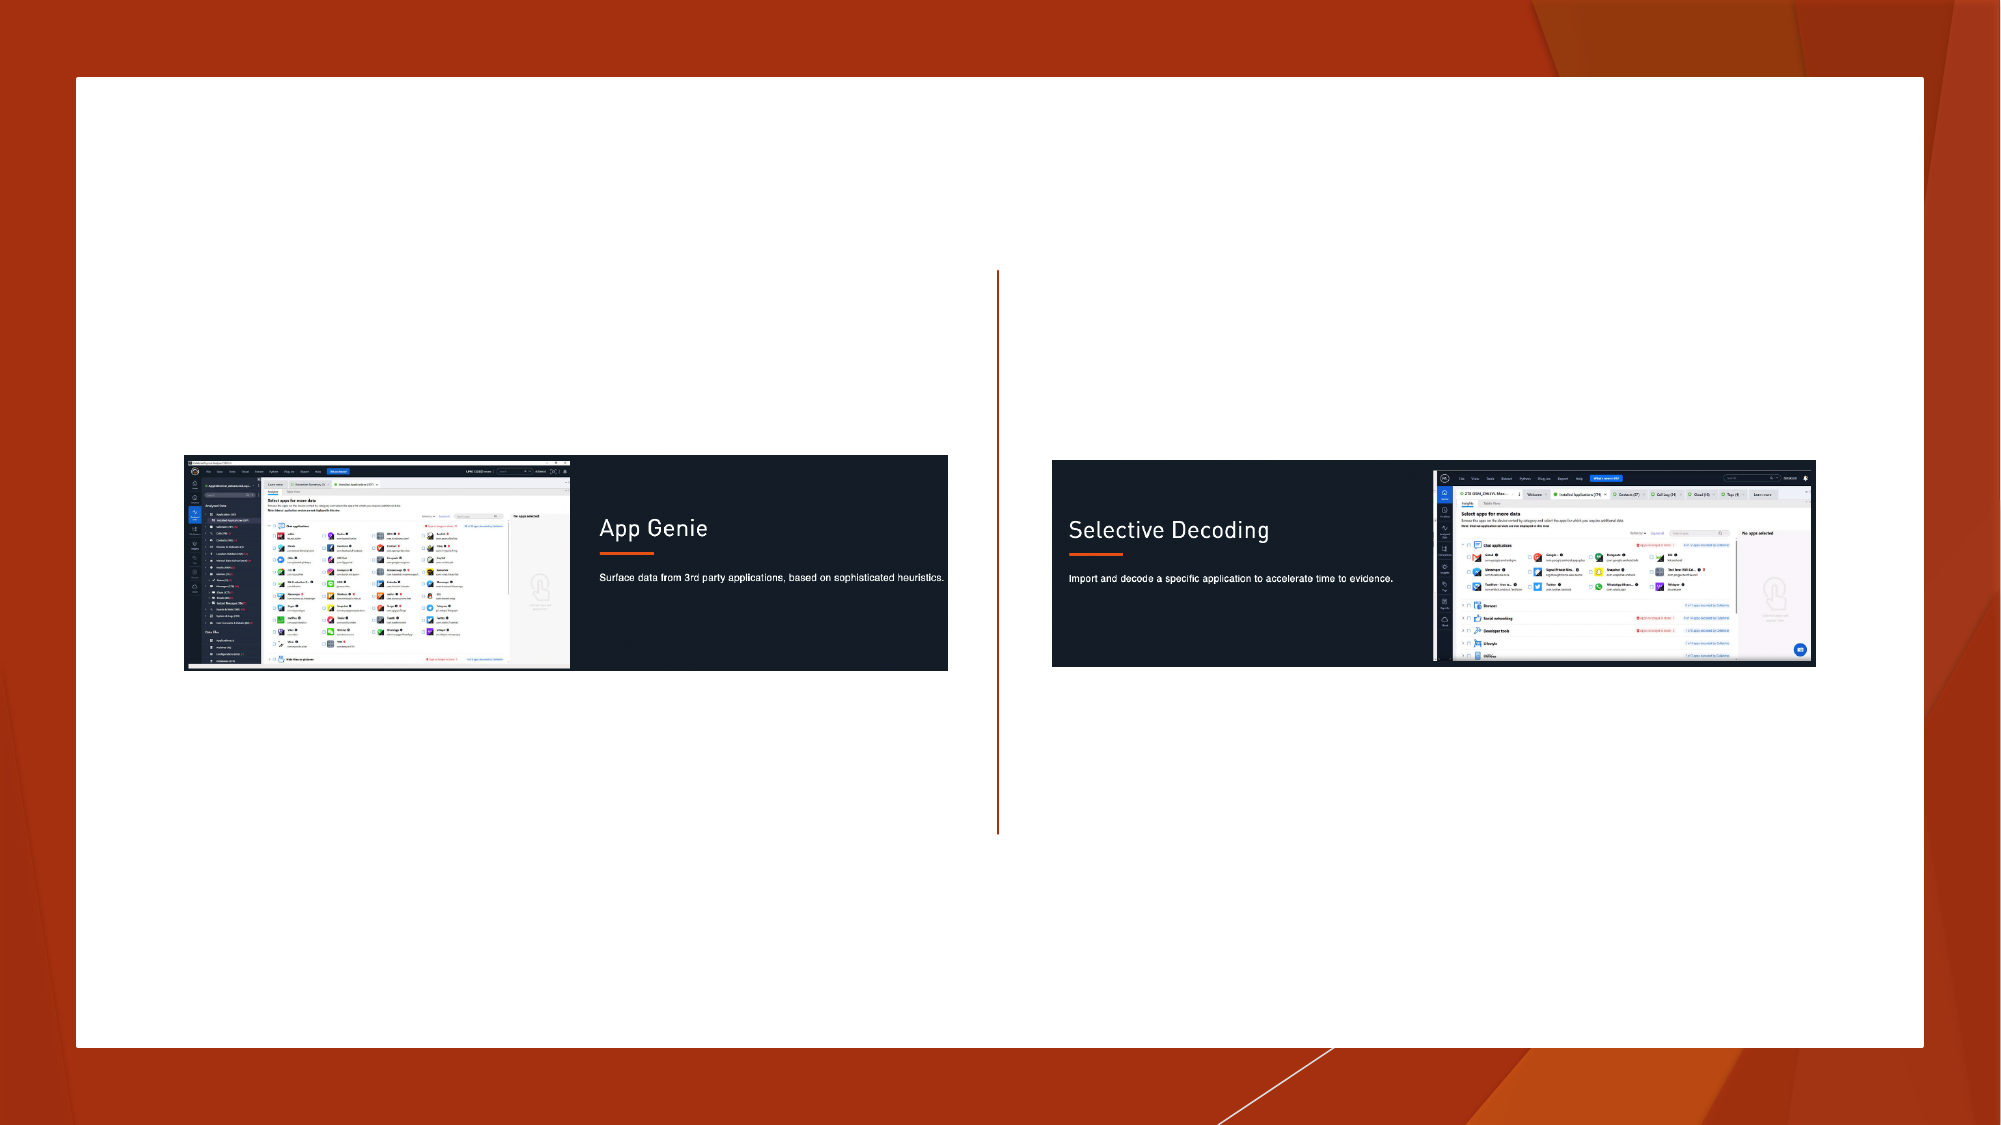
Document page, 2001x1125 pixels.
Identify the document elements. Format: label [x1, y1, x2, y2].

picture [1051, 459, 1816, 667]
picture [183, 454, 948, 672]
text_box [0, 0, 2000, 1125]
